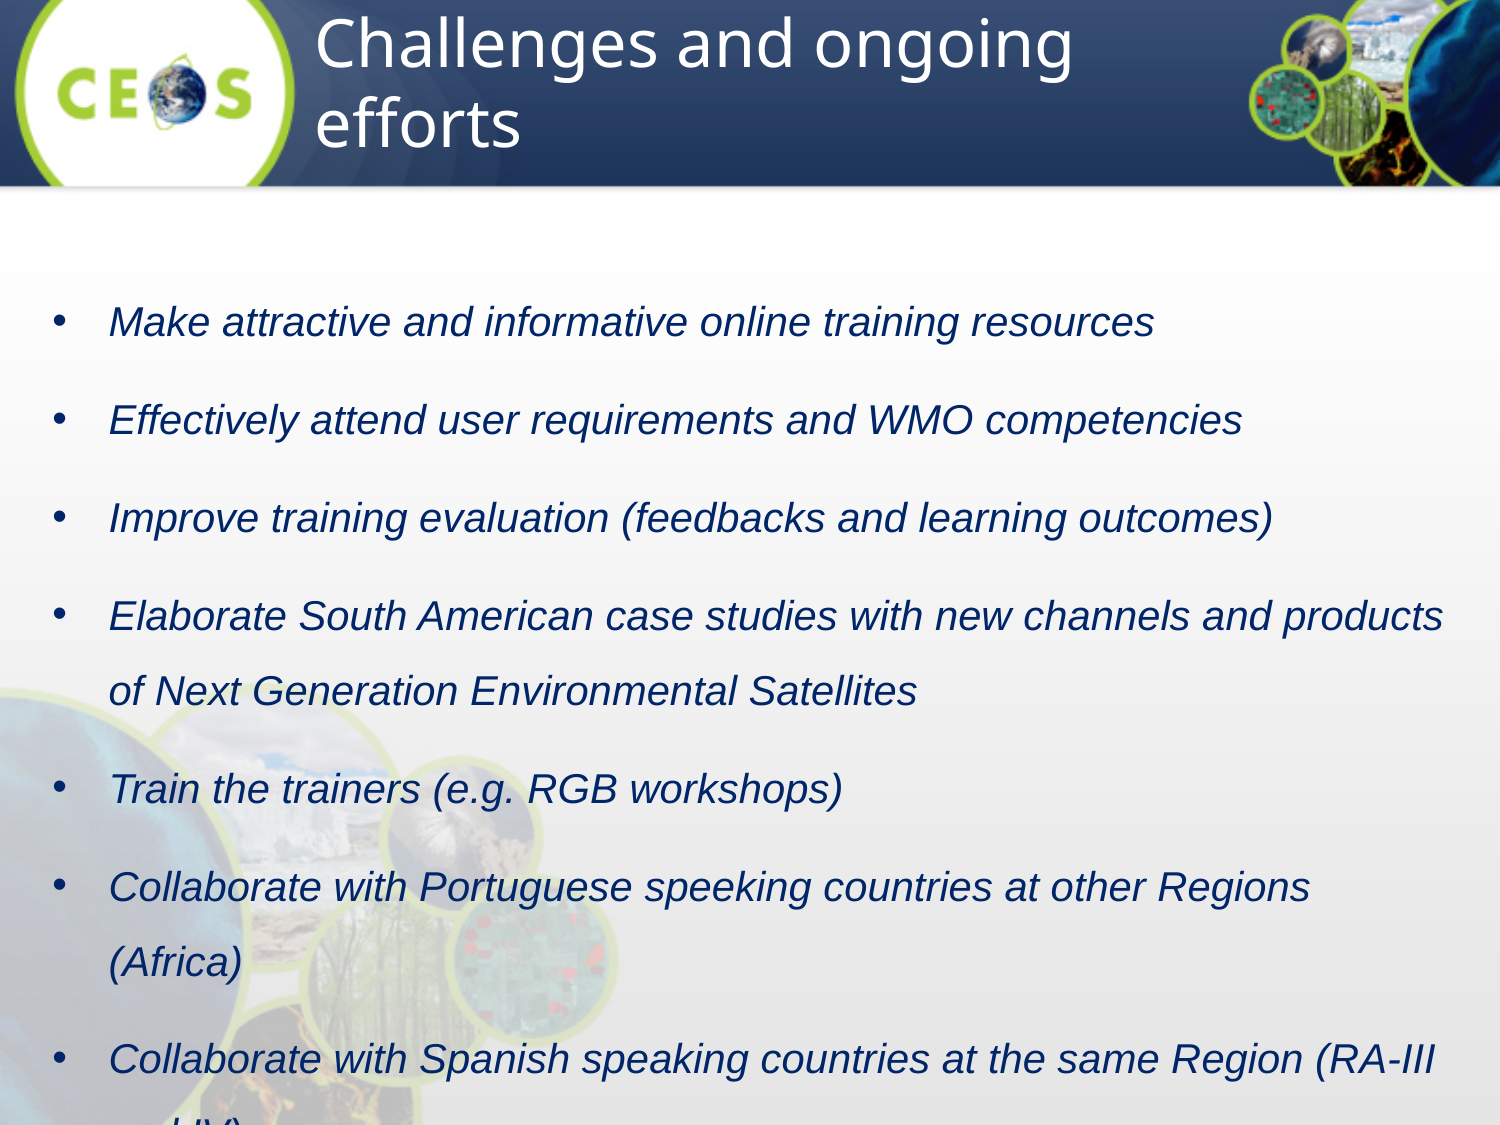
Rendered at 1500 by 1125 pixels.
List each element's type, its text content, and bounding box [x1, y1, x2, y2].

list Challenges and ongoing efforts [300, 37, 1263, 125]
picture [0, 0, 1500, 1125]
list Make attractive and informative online training resources Effectively attend user requirements and WMO competencies Improve training evaluation (feedbacks and learning outcomes) Elaborate South American case studies with new channels and products of Next Generation Environmental Satellites Train the trainers (e.g. RGB workshops) Collaborate with Portuguese speeking countries at other Regions (Africa) Collaborate with Spanish speaking countries at the same Region (RA-III and IV) [37, 262, 1469, 1025]
